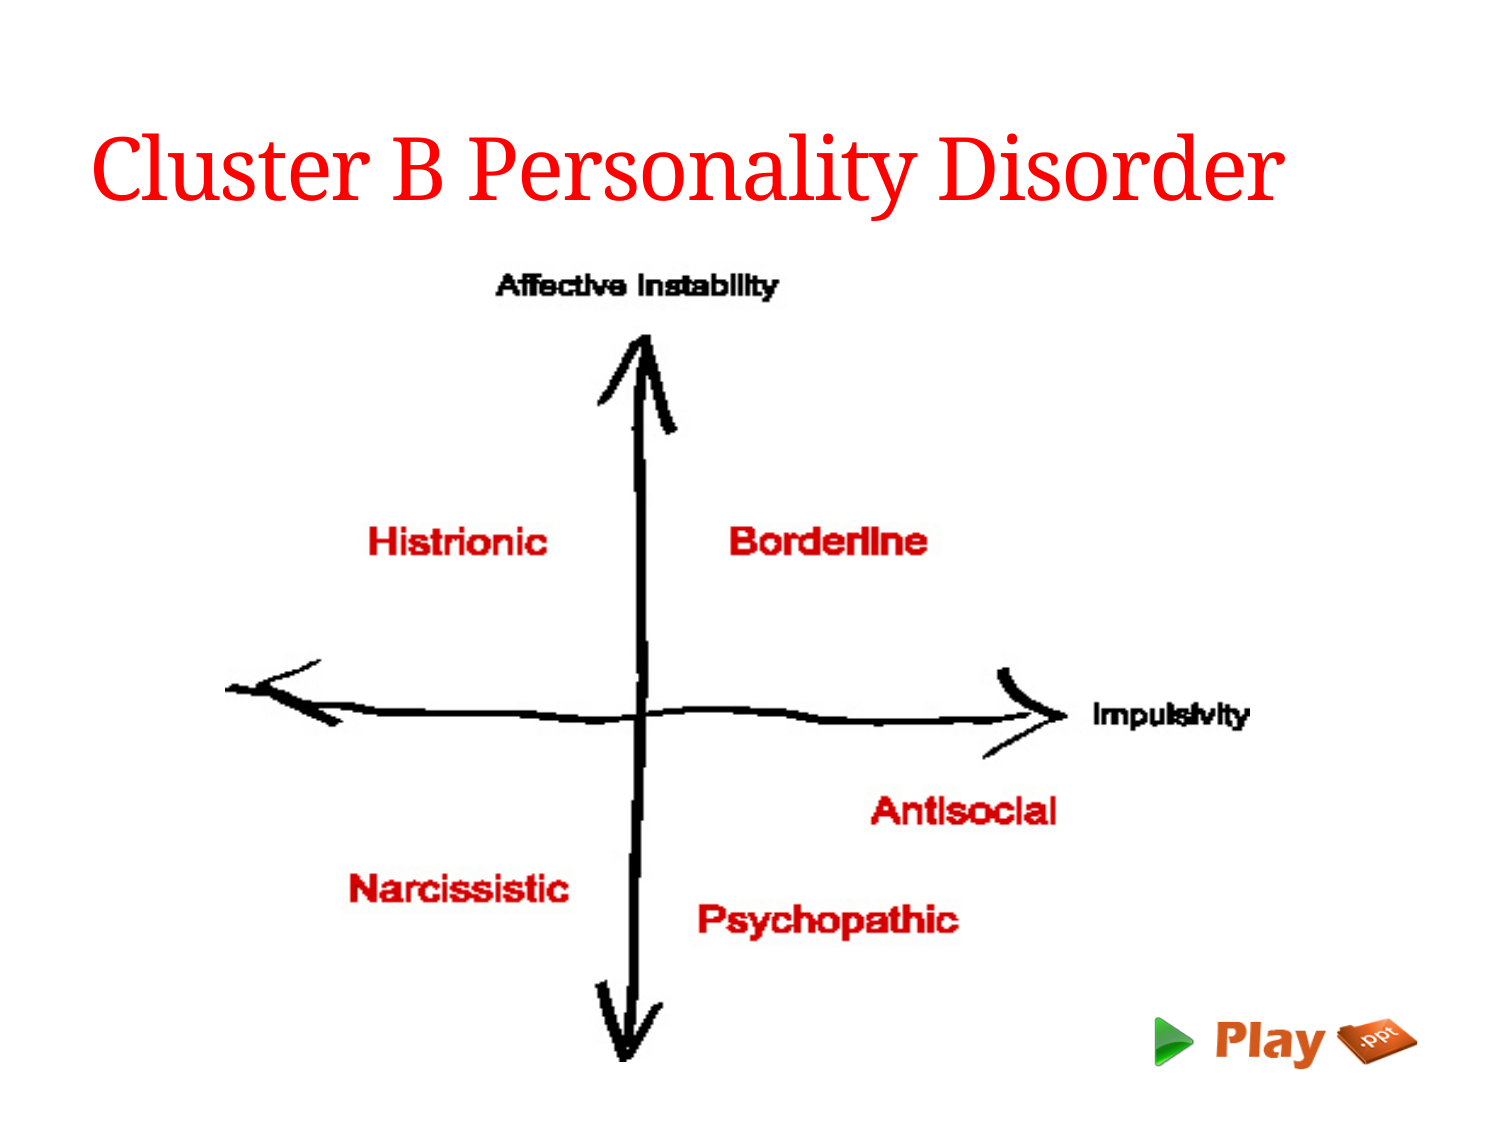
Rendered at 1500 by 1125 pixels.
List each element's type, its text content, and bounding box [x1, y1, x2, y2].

title Cluster B Personality Disorder [74, 24, 1425, 225]
picture [225, 262, 1438, 1075]
